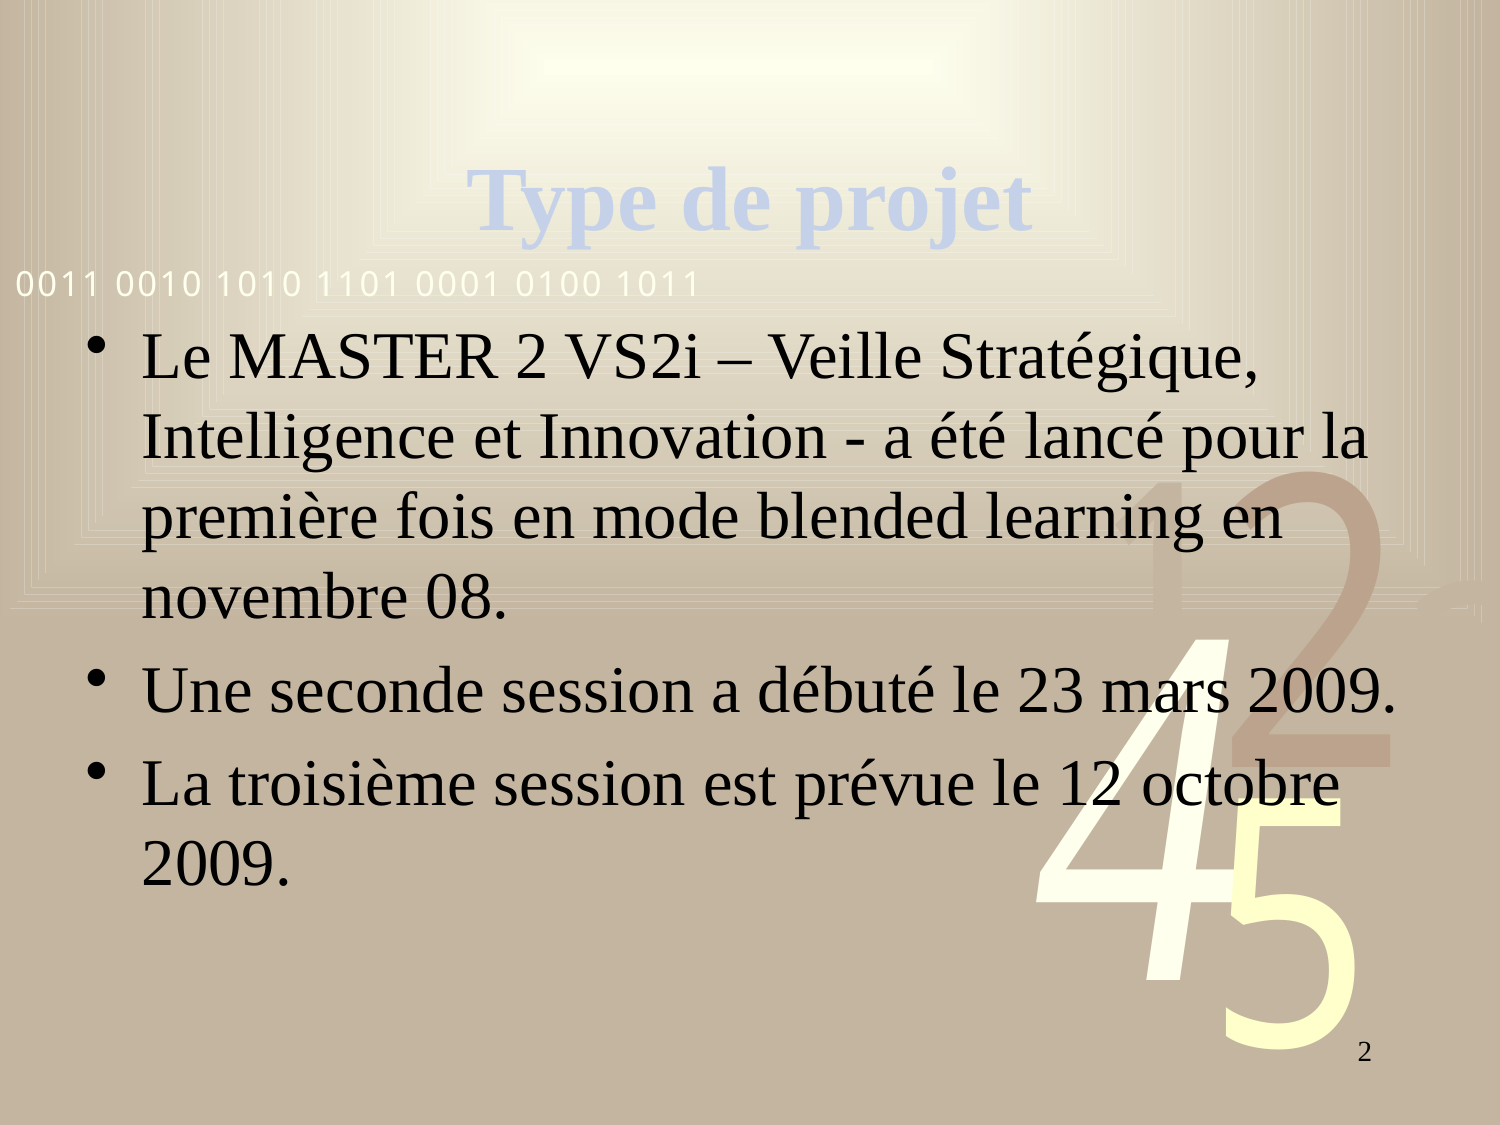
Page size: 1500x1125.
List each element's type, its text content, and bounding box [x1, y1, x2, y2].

slide_number 2 [1074, 1024, 1388, 1101]
title Type de projet [112, 99, 1388, 288]
list Le MASTER 2 VS2i – Veille Stratégique, Intelligence et Innovation - a été lancé pour la première fois en mode blended learning en novembre 08. Une seconde session a débuté le 23 mars 2009. La troisième session est prévue le 12 octobre 2009. [70, 304, 1442, 980]
